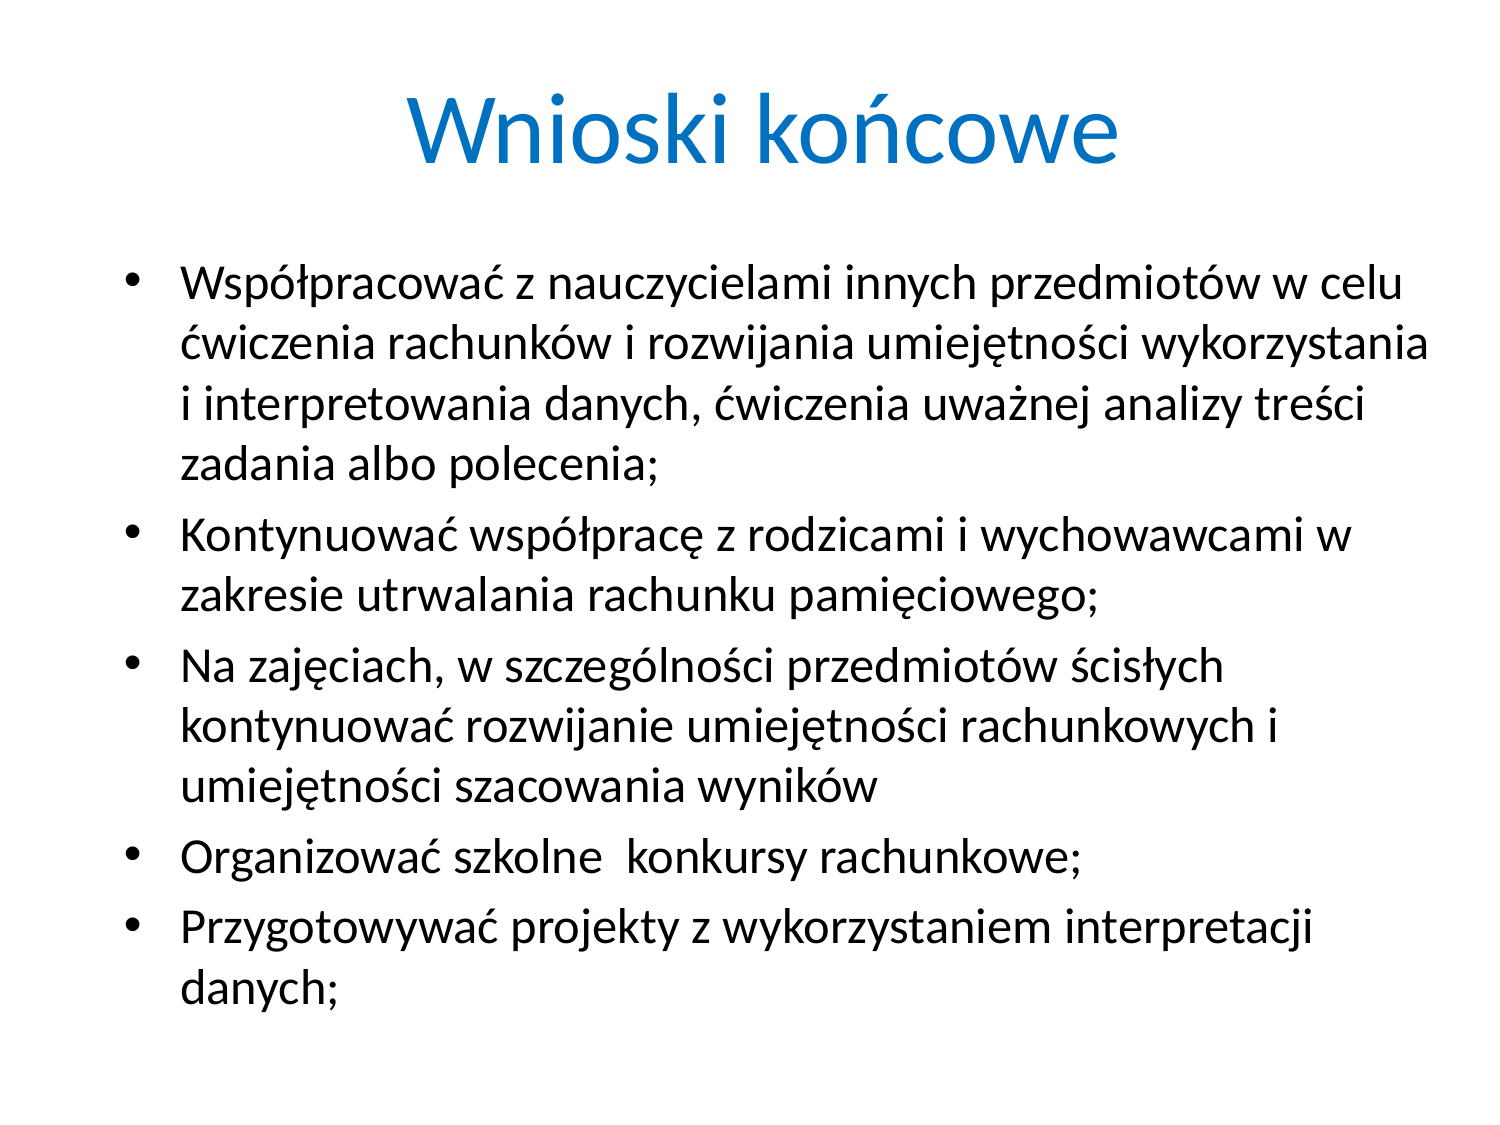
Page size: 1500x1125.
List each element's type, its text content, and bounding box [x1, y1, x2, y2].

title Wnioski końcowe [88, 54, 1439, 192]
list Współpracować z nauczycielami innych przedmiotów w celu ćwiczenia rachunków i rozwijania umiejętności wykorzystania i interpretowania danych, ćwiczenia uważnej analizy treści zadania albo polecenia; Kontynuować współpracę z rodzicami i wychowawcami w zakresie utrwalania rachunku pamięciowego; Na zajęciach, w szczególności przedmiotów ścisłych kontynuować rozwijanie umiejętności rachunkowych i umiejętności szacowania wyników Organizować szkolne konkursy rachunkowe; Przygotowywać projekty z wykorzystaniem interpretacji danych; [108, 241, 1459, 1024]
